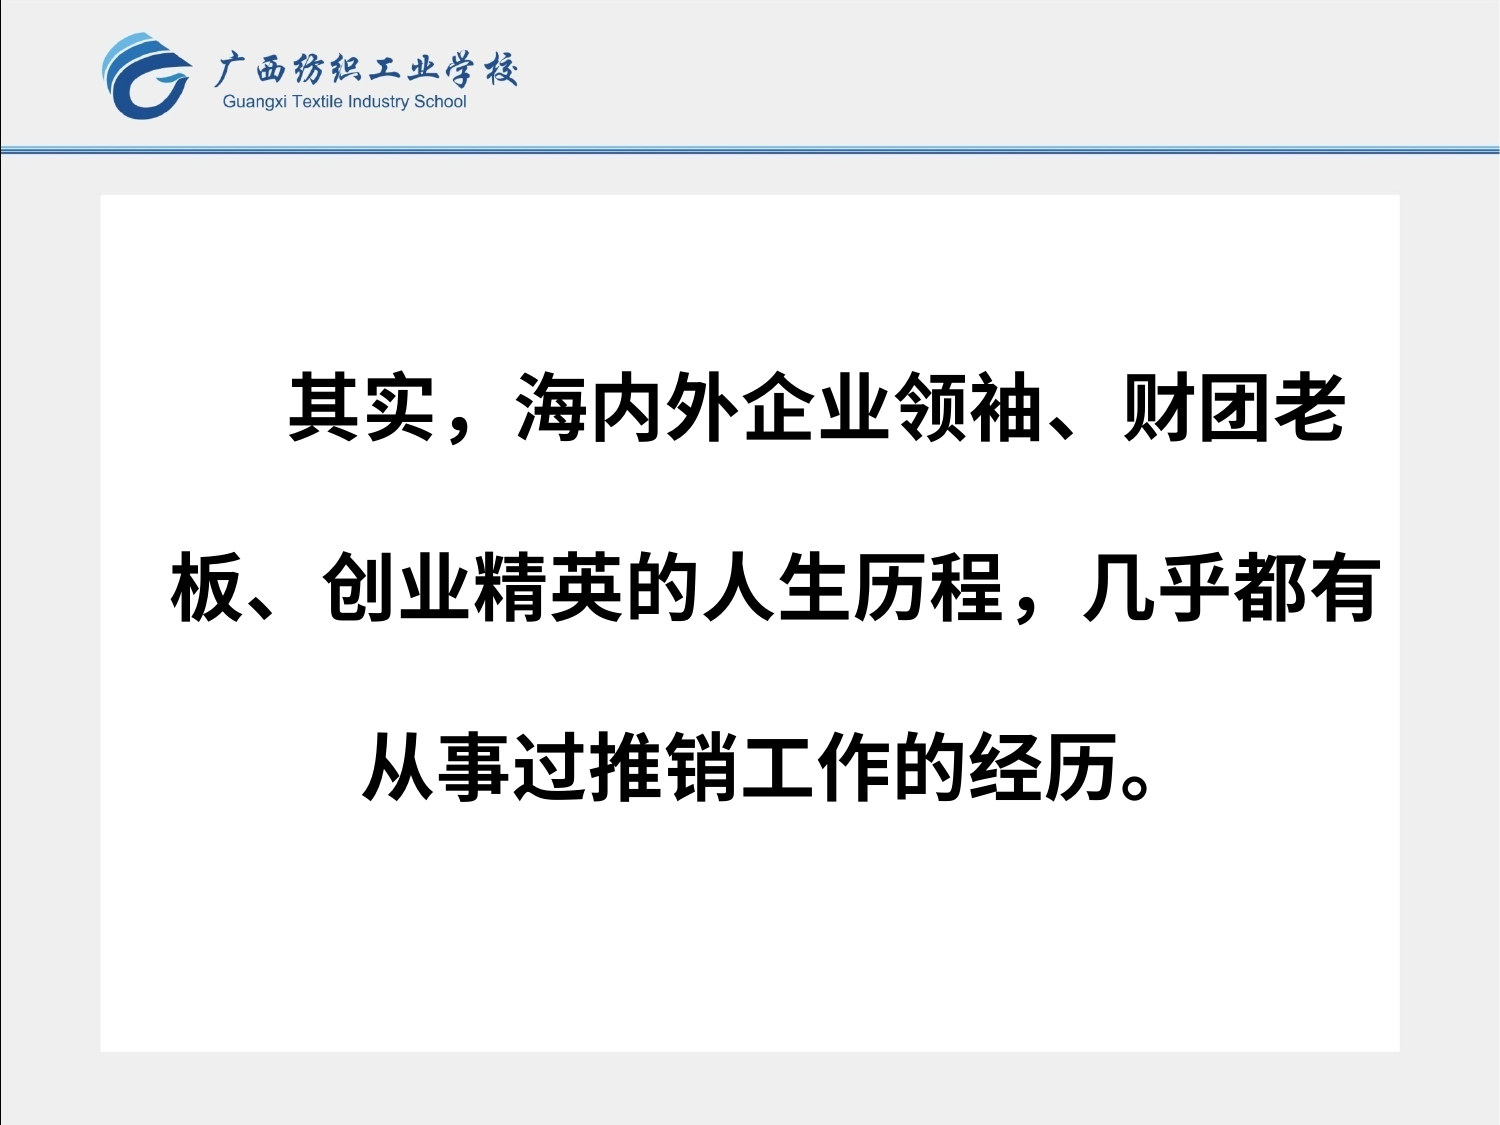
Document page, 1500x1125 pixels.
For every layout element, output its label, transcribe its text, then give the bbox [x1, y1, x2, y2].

picture [0, 0, 1500, 1125]
list 其实，海内外企业领袖、财团老板、创业精英的人生历程，几乎都有从事过推销工作的经历。 [74, 262, 1426, 1006]
